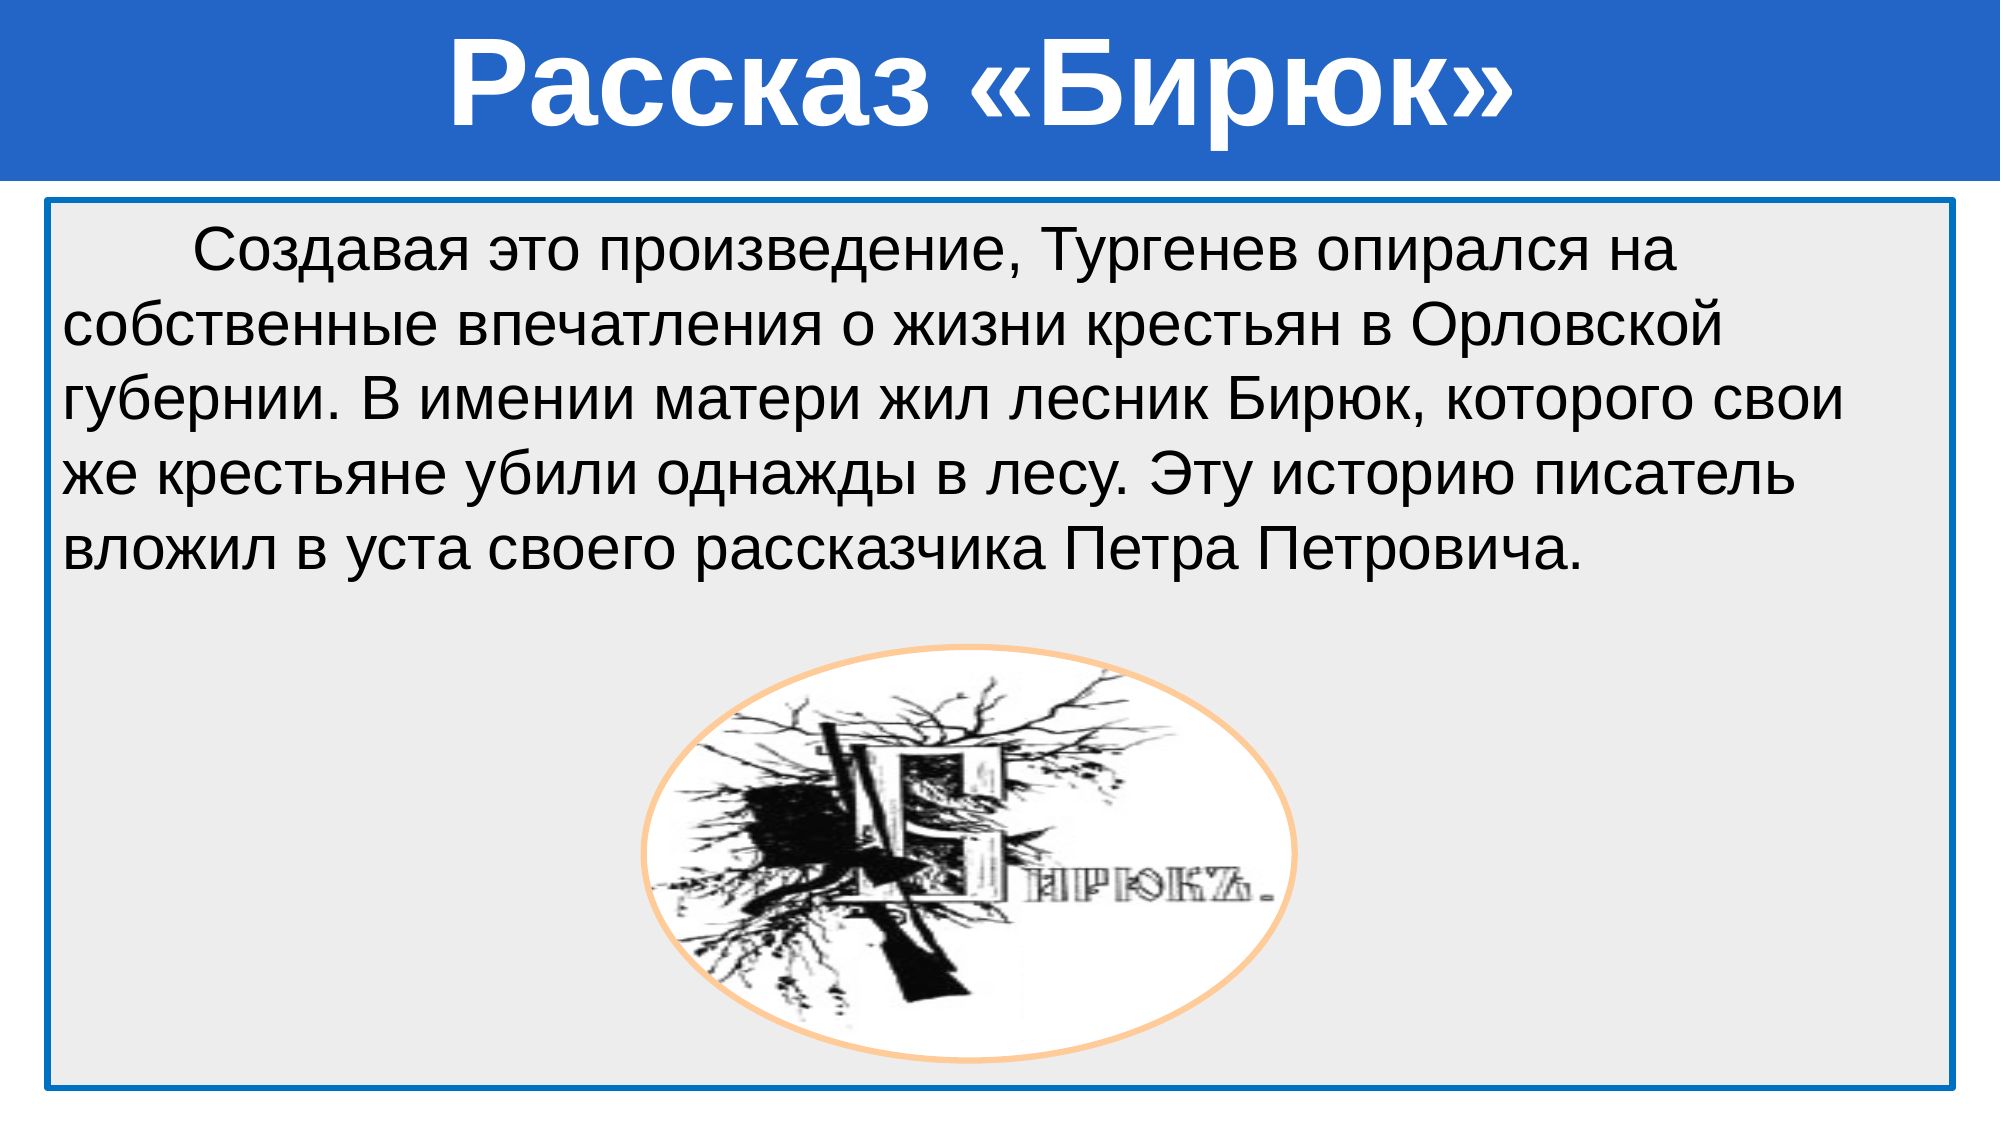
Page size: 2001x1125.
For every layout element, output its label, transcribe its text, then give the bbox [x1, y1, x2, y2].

text_box [643, 646, 1295, 1061]
subtitle Создавая это произведение, Тургенев опирался на собственные впечатления о жизни крестьян в Орловской губернии. В имении матери жил лесник Бирюк, которого свои же крестьяне убили однажды в лесу. Эту историю писатель вложил в уста своего рассказчика Петра Петровича. [47, 200, 1953, 1089]
text_box Рассказ «Бирюк» [0, 0, 2000, 181]
